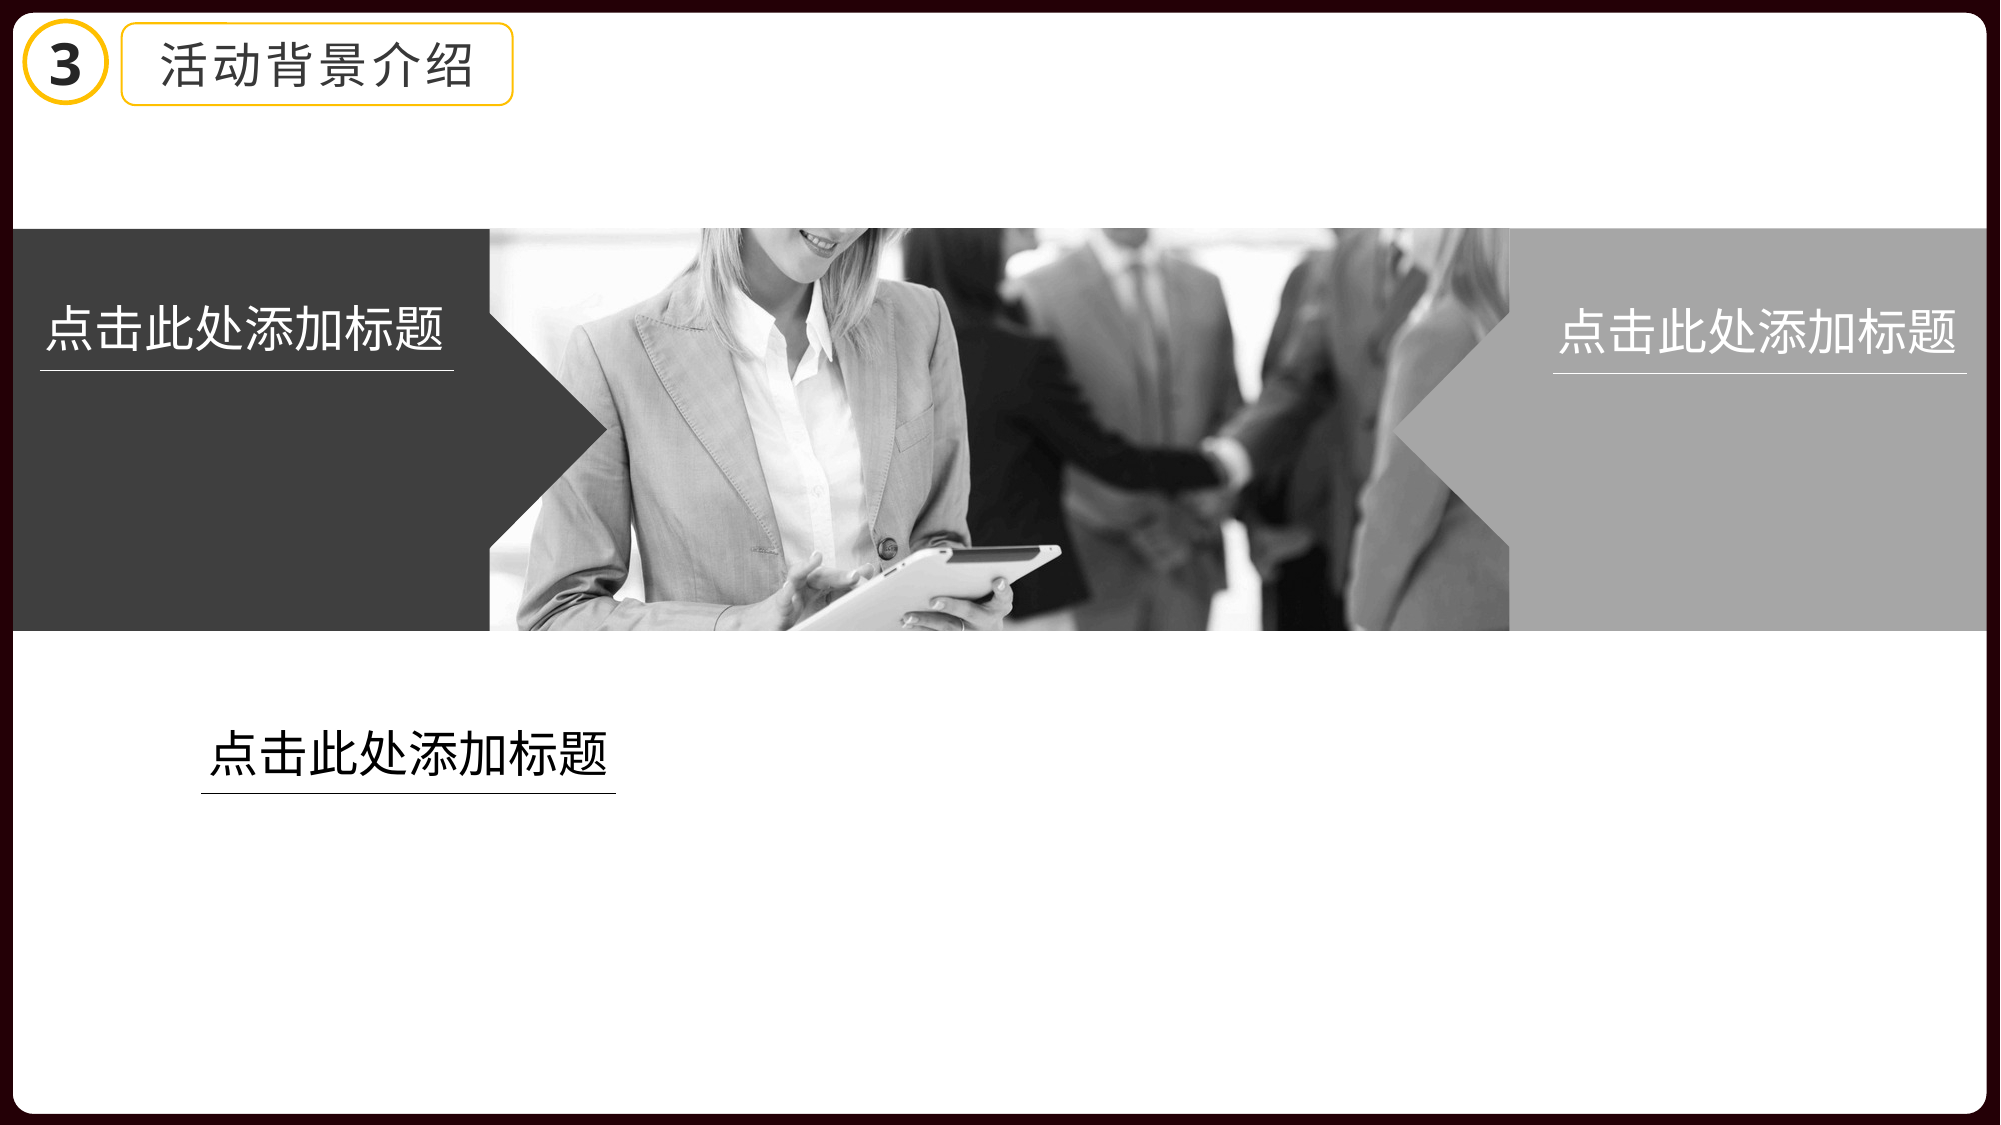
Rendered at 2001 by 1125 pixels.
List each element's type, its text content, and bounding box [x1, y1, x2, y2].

text_box 活动背景介绍 [120, 22, 514, 107]
text_box 点击此处添加标题 [29, 290, 460, 365]
picture [489, 228, 1510, 631]
text_box 点击此处添加标题 [1542, 292, 1973, 368]
text_box [0, 0, 2000, 1125]
text_box [1509, 227, 1985, 632]
text_box 3 [23, 19, 108, 104]
text_box 点击此处添加标题 [193, 715, 624, 791]
text_box [14, 228, 491, 632]
